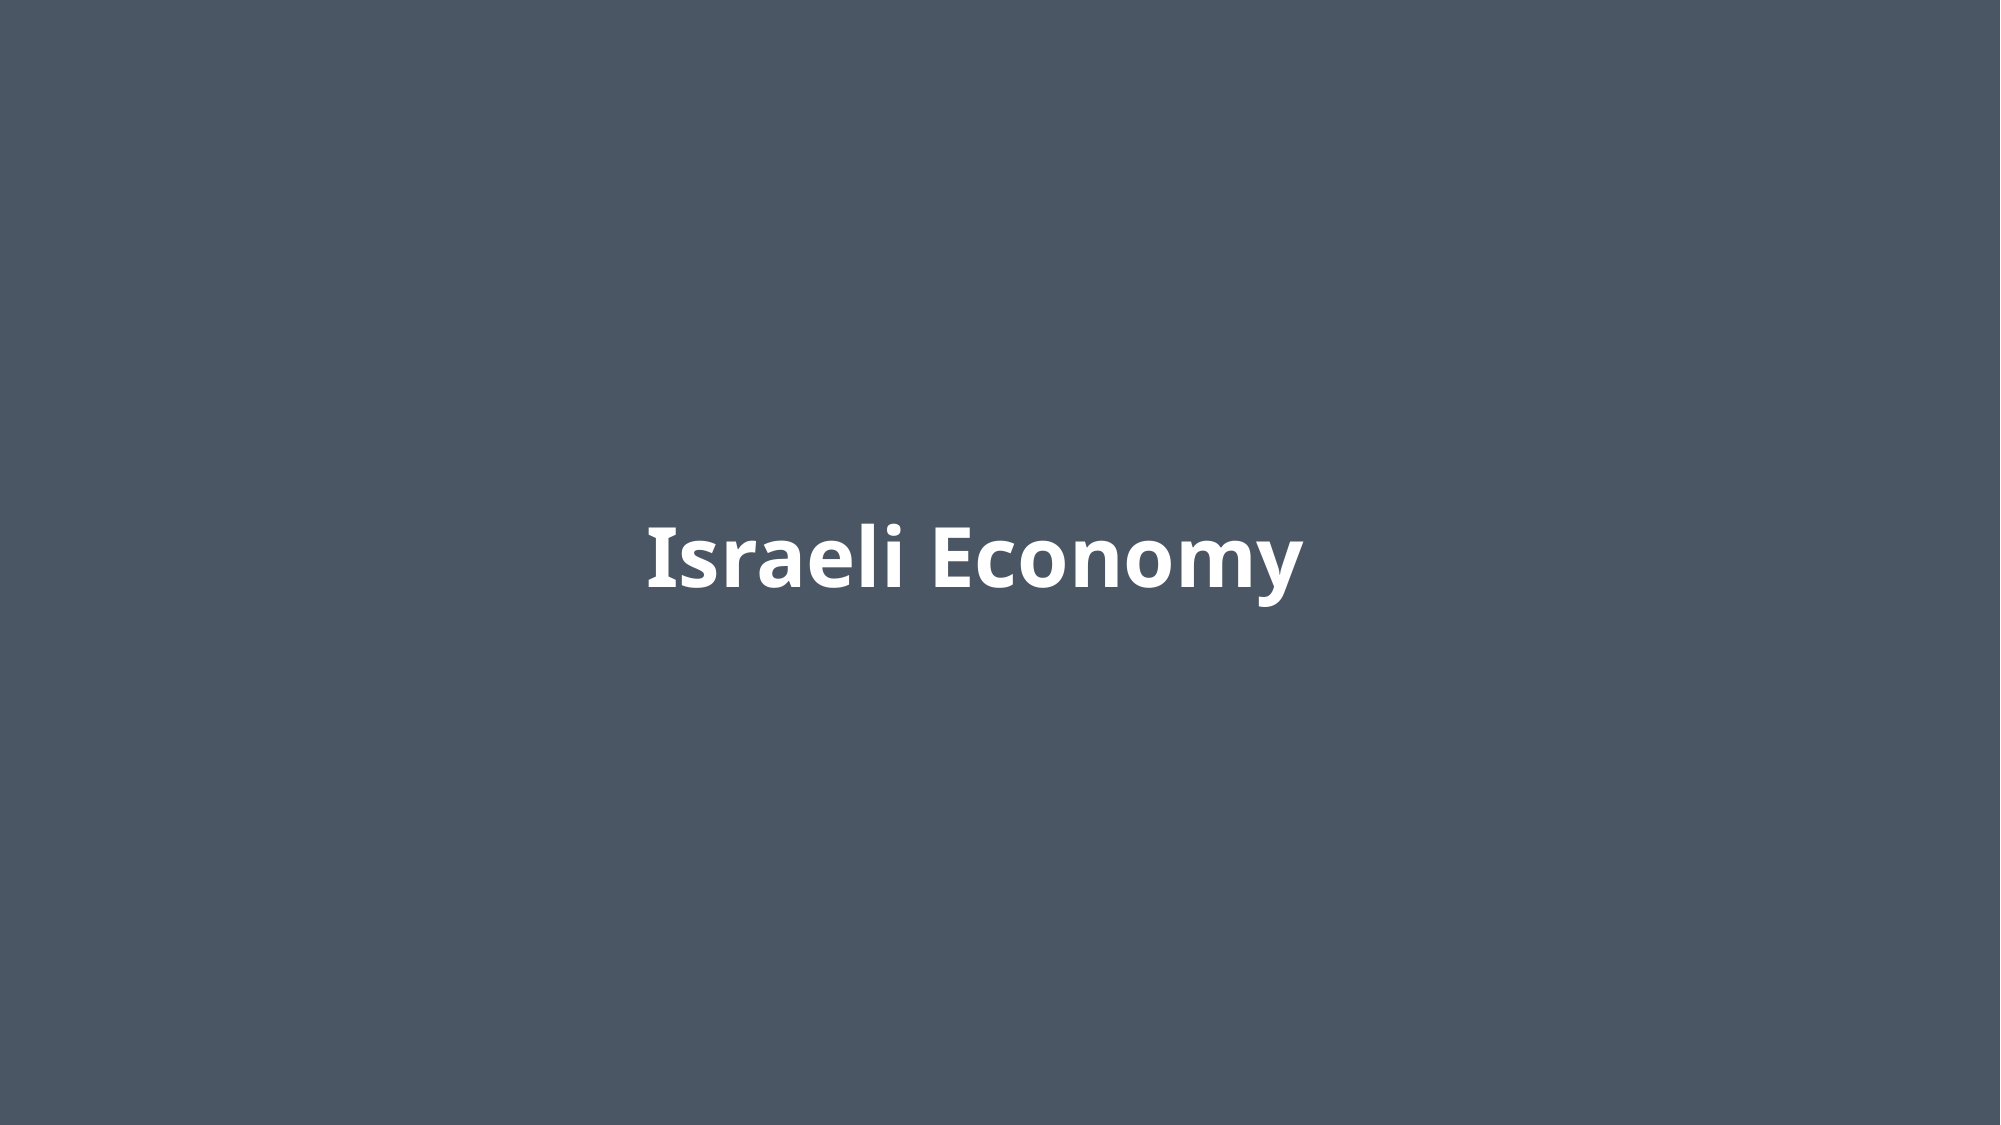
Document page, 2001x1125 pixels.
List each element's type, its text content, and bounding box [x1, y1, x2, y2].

text_box Israeli Economy [631, 508, 1320, 613]
